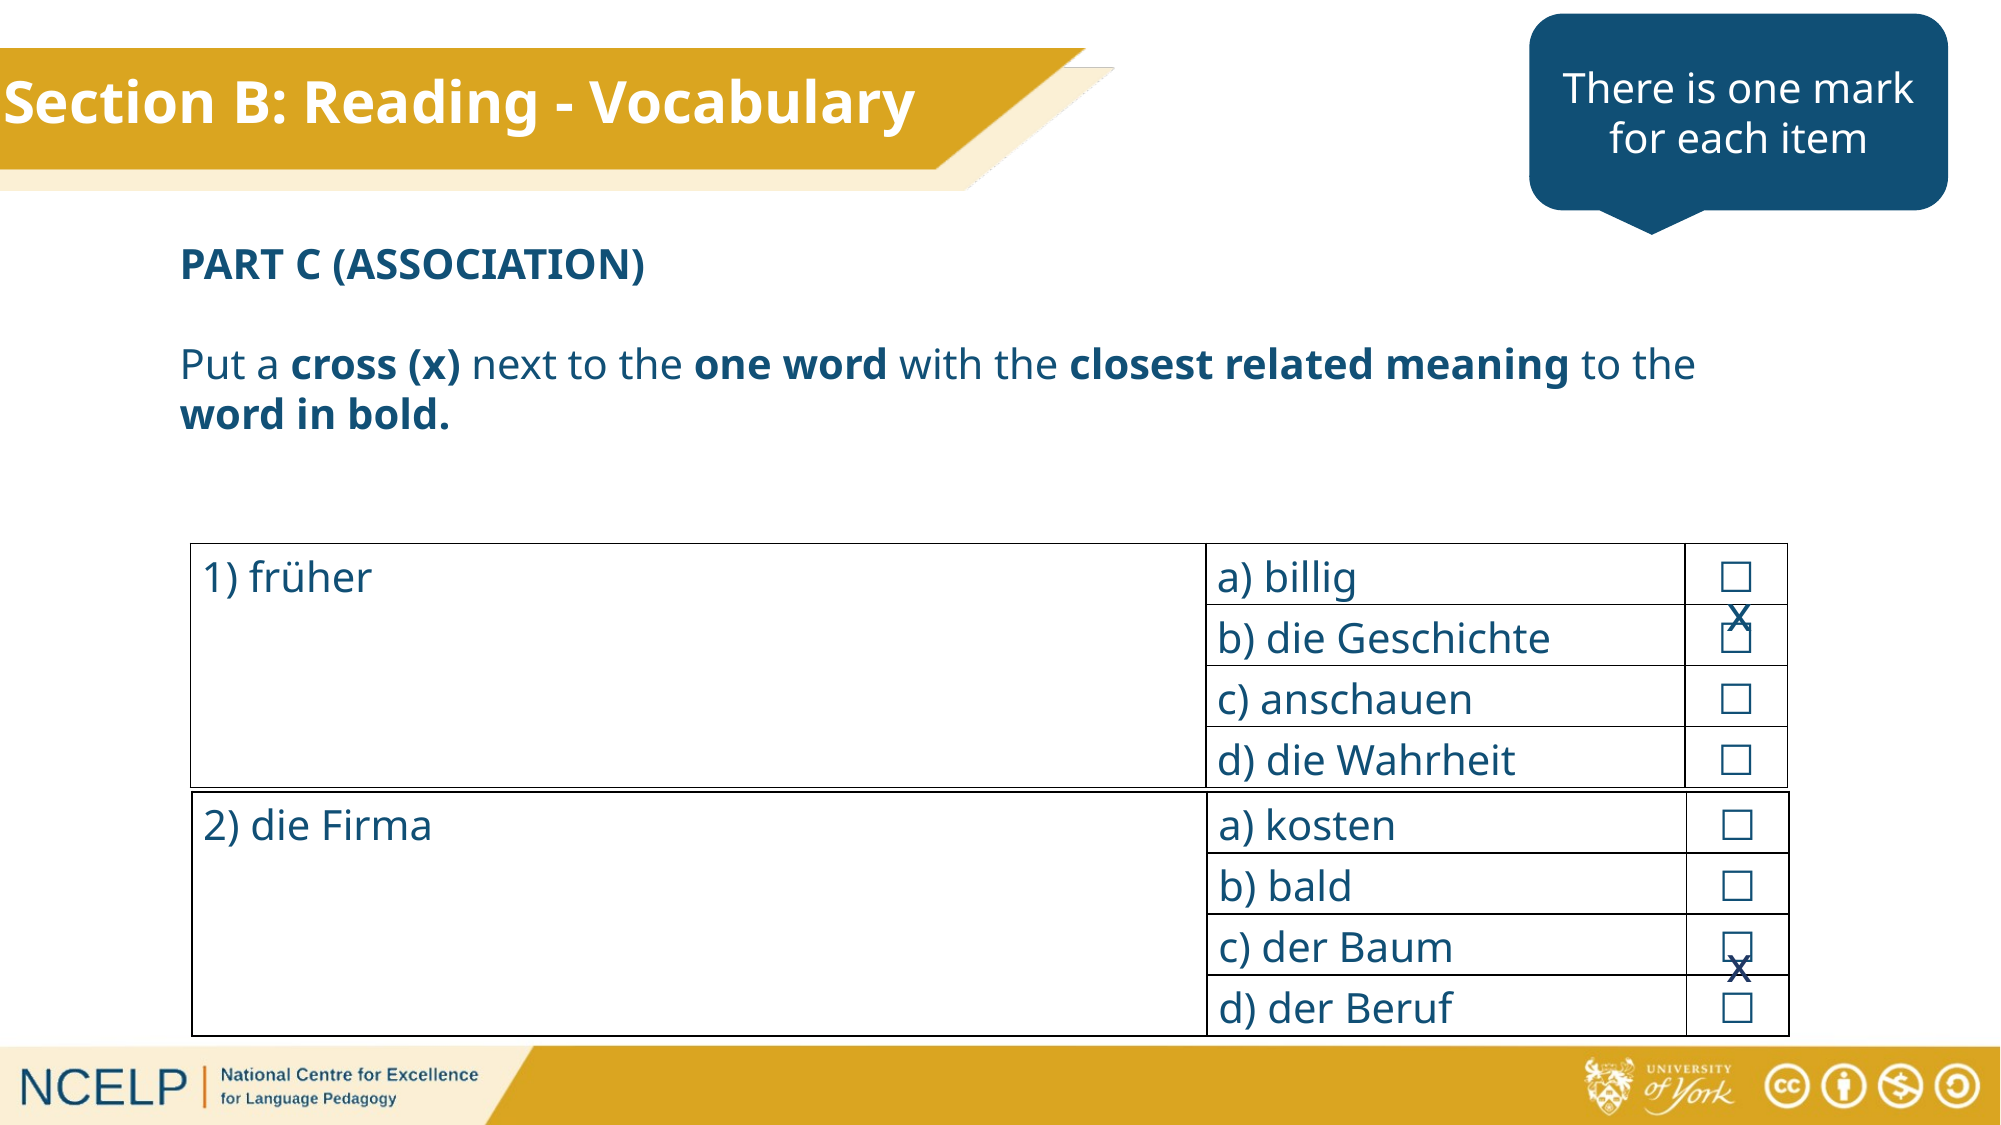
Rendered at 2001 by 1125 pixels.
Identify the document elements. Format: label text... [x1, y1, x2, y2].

table_header ☐ [1687, 793, 1788, 852]
table_header 2) die Firma [193, 793, 1206, 1035]
table_cell ☐ [1687, 976, 1788, 1035]
title Section B: Reading - Vocabulary [0, 46, 1169, 165]
table_header a) kosten [1208, 793, 1686, 852]
table_cell ☐ [1686, 605, 1787, 665]
table_cell ☐ [1686, 666, 1787, 726]
table_cell c) der Baum [1208, 915, 1686, 974]
table_cell b) die Geschichte [1207, 605, 1684, 665]
picture [0, 0, 2001, 1125]
text_box x [1711, 574, 1771, 650]
table_cell ☐ [1687, 854, 1788, 913]
table_cell d) der Beruf [1208, 976, 1686, 1035]
table_header a) billig [1207, 544, 1684, 604]
table_cell ☐ [1686, 727, 1787, 787]
table_cell d) die Wahrheit [1207, 727, 1684, 787]
table_cell ☐ [1687, 915, 1788, 974]
text_box There is one mark for each item [1529, 13, 1949, 235]
text_box x [1711, 925, 1771, 1000]
text_box PART C (ASSOCIATION) Put a cross (x) next to the one word with the closest related meaning to the word in bold. [164, 230, 1814, 496]
table_header ☐ [1686, 544, 1787, 604]
table_header 1) früher [191, 544, 1205, 787]
table_cell b) bald [1208, 854, 1686, 913]
table_cell c) anschauen [1207, 666, 1684, 726]
